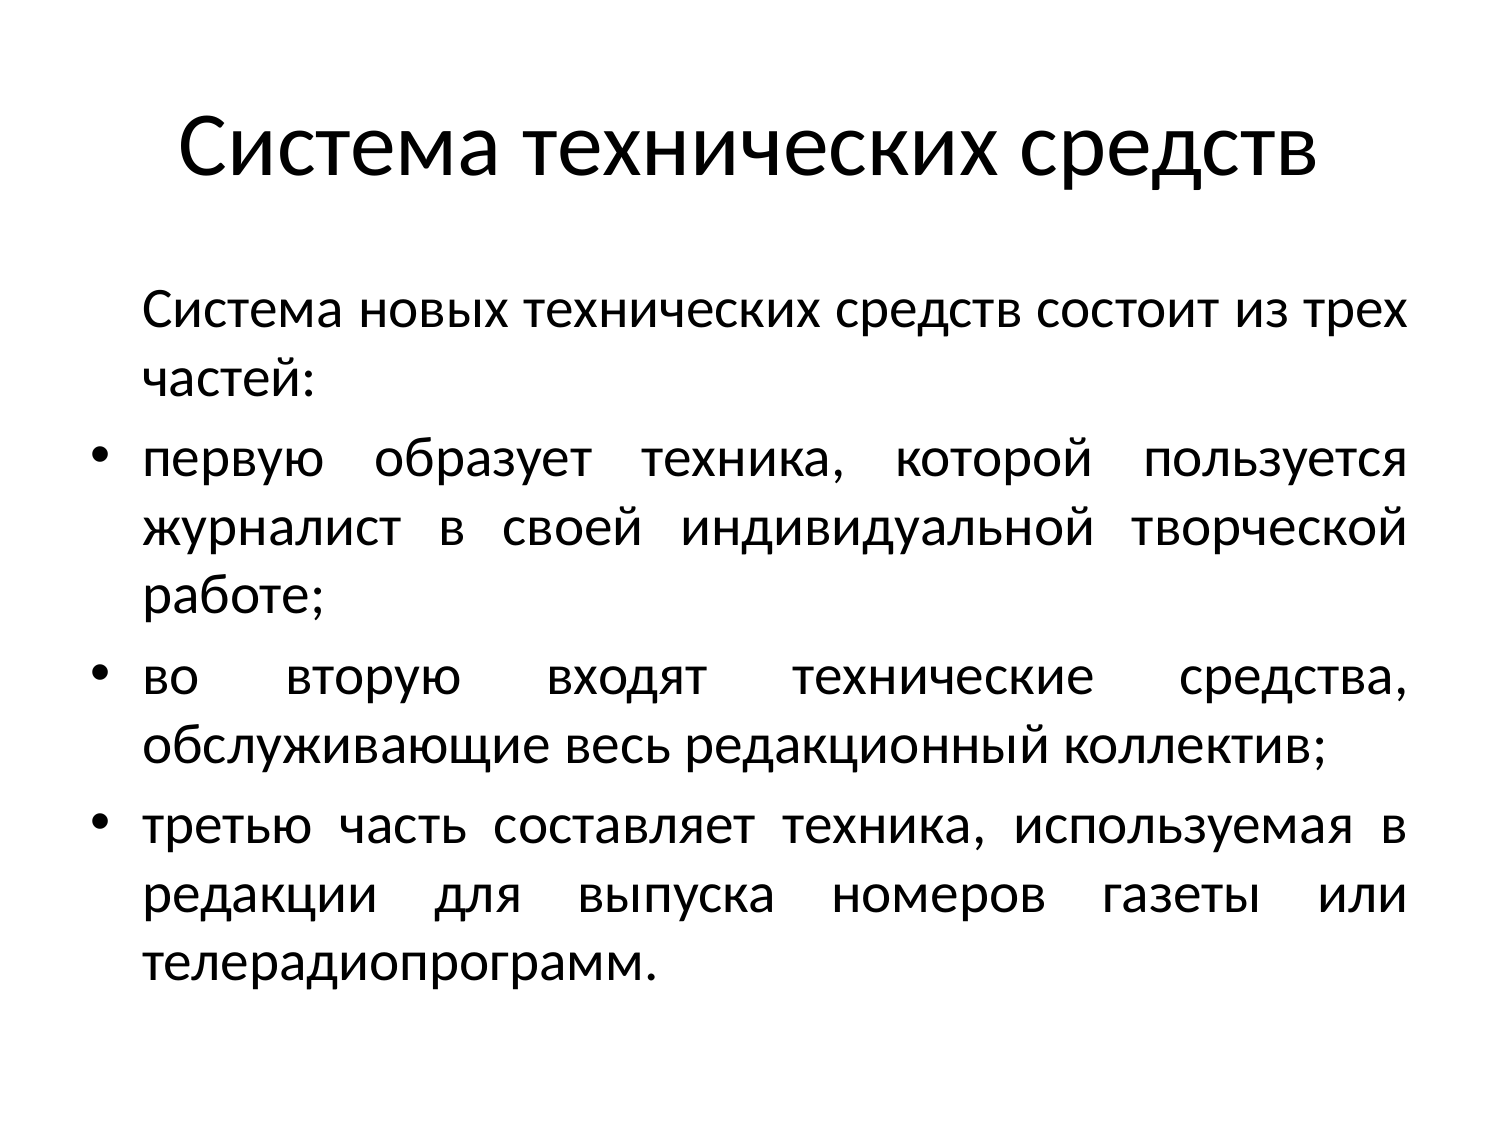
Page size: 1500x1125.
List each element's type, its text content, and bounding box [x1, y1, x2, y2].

title Система технических средств [75, 45, 1425, 233]
list Система новых технических средств состоит из трех частей: первую образует техника, которой пользуется журналист в своей индивидуальной творческой работе; во вторую входят технические средства, обслуживающие весь редакционный коллектив; третью часть составляет техника, используемая в редакции для выпуска номеров газеты или телерадиопрограмм. [75, 262, 1425, 1005]
